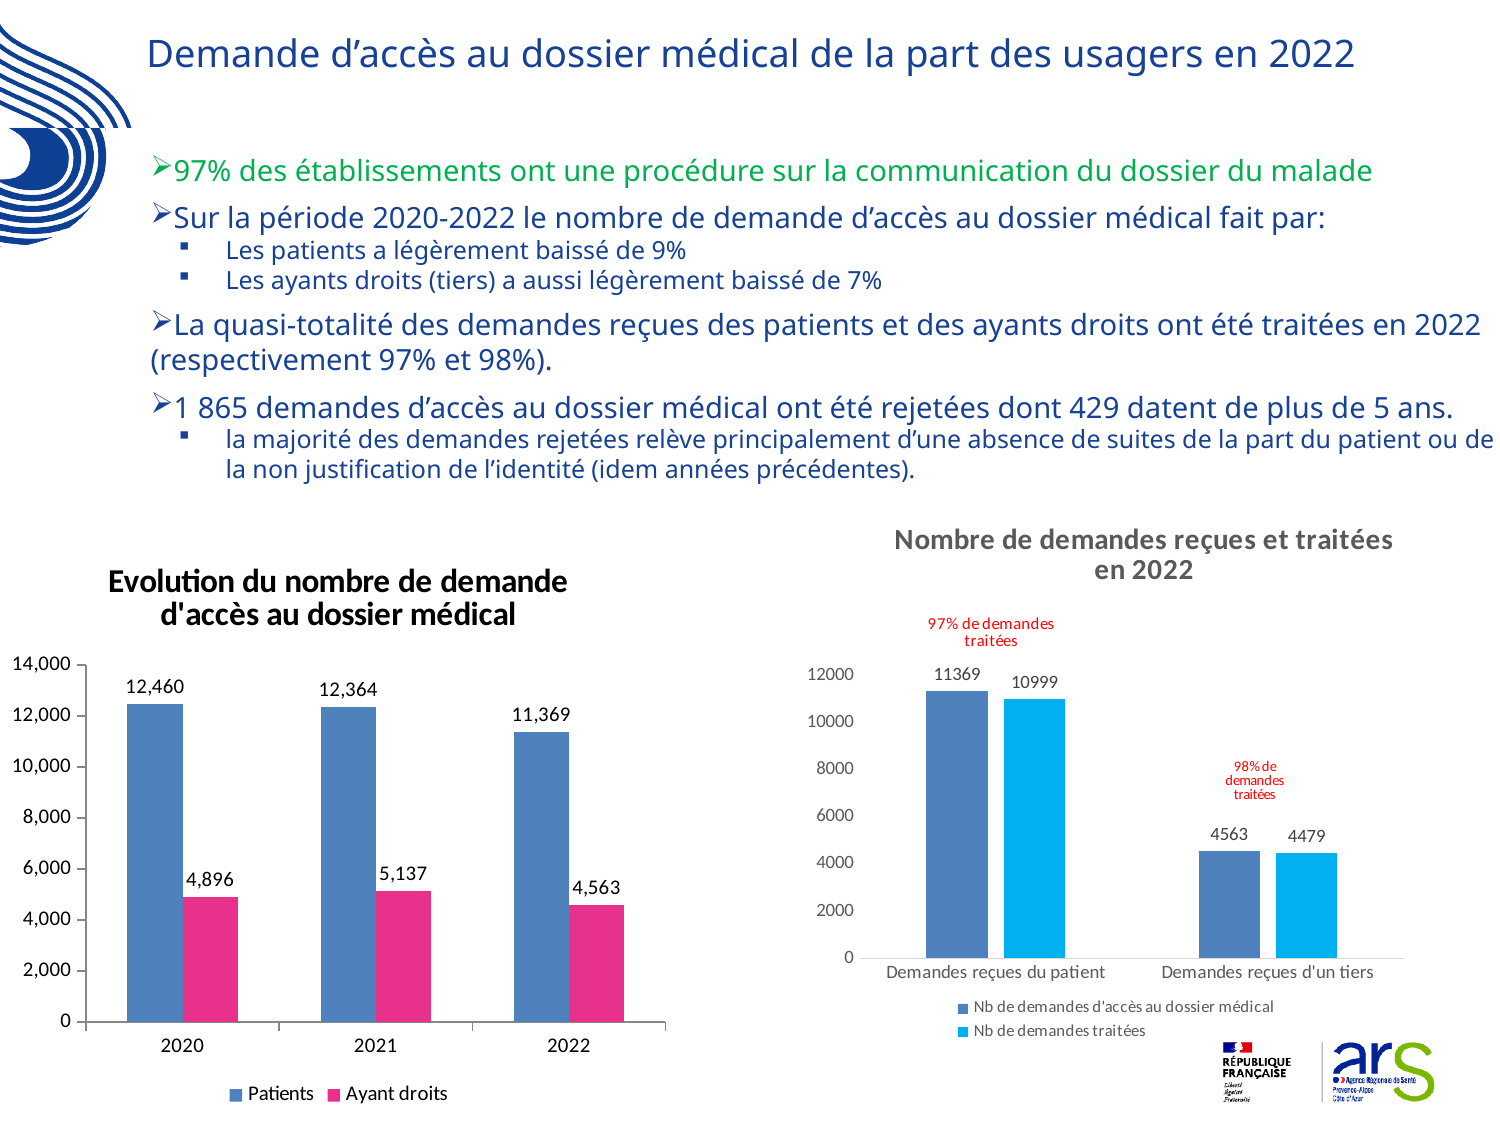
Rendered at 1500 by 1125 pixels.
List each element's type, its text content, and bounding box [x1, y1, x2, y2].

title Demande d’accès au dossier médical de la part des usagers en 2022 [76, 3, 1427, 102]
chart [0, 537, 680, 1112]
picture [0, 0, 178, 252]
chart [796, 514, 1437, 1048]
picture [1222, 1040, 1449, 1103]
text_box 97% des établissements ont une procédure sur la communication du dossier du malade Sur la période 2020-2022 le nombre de demande d’accès au dossier médical fait par: Les patients a légèrement baissé de 9% Les ayants droits (tiers) a aussi légèrement baissé de 7% La quasi-totalité des demandes reçues des patients et des ayants droits ont été traitées en 2022 (respectivement 97% et 98%). 1 865 demandes d’accès au dossier médical ont été rejetées dont 429 datent de plus de 5 ans. la majorité des demandes rejetées relève principalement d’une absence de suites de la part du patient ou de la non justification de l’identité (idem années précédentes). [135, 144, 1500, 492]
